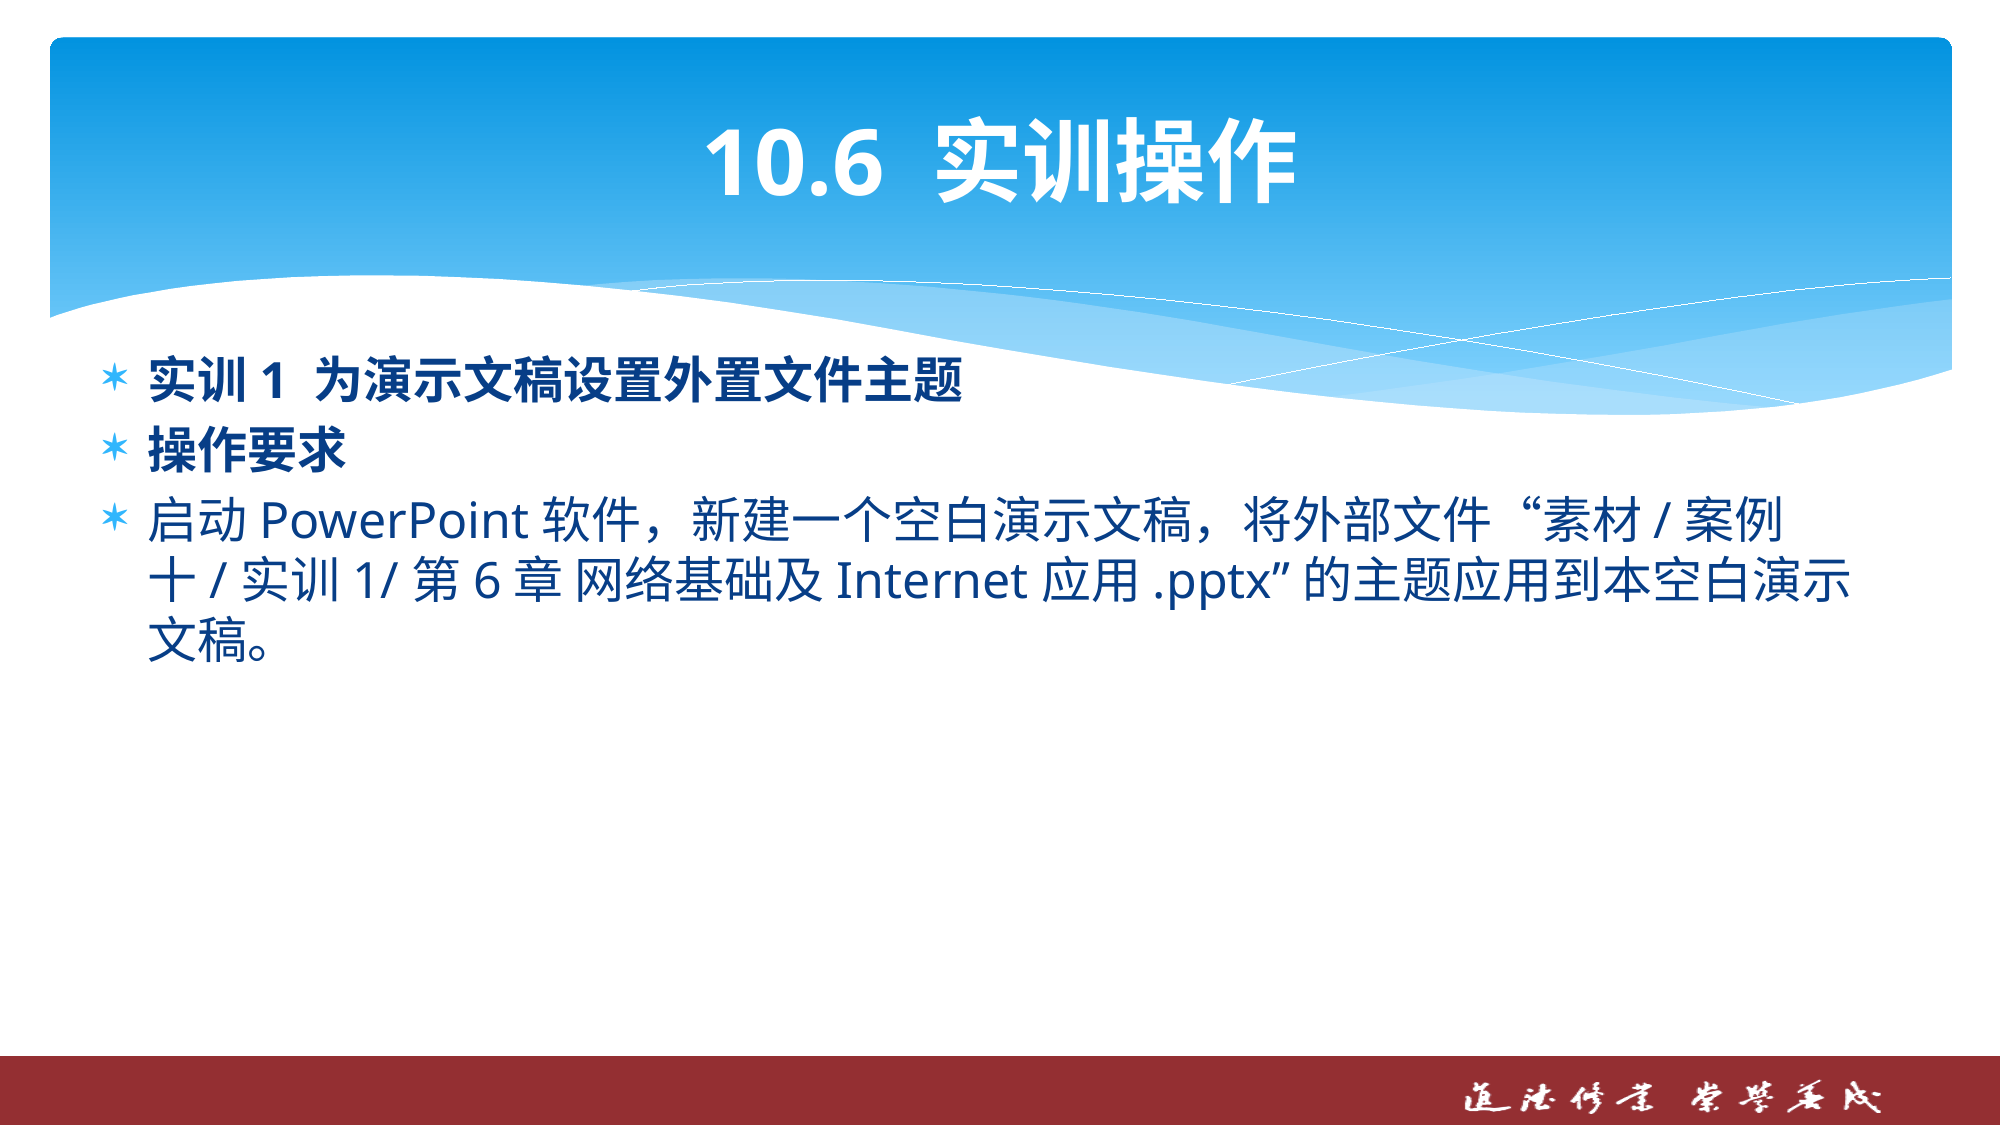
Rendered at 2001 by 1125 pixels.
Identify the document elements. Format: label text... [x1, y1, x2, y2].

picture [1456, 1076, 1890, 1118]
list 实训1 为演示文稿设置外置文件主题 操作要求 启动PowerPoint软件，新建一个空白演示文稿，将外部文件“素材/案例十/实训1/第6章 网络基础及Internet应用.pptx”的主题应用到本空白演示文稿。 [87, 341, 1898, 735]
title 10.6 实训操作 [99, 55, 1900, 261]
